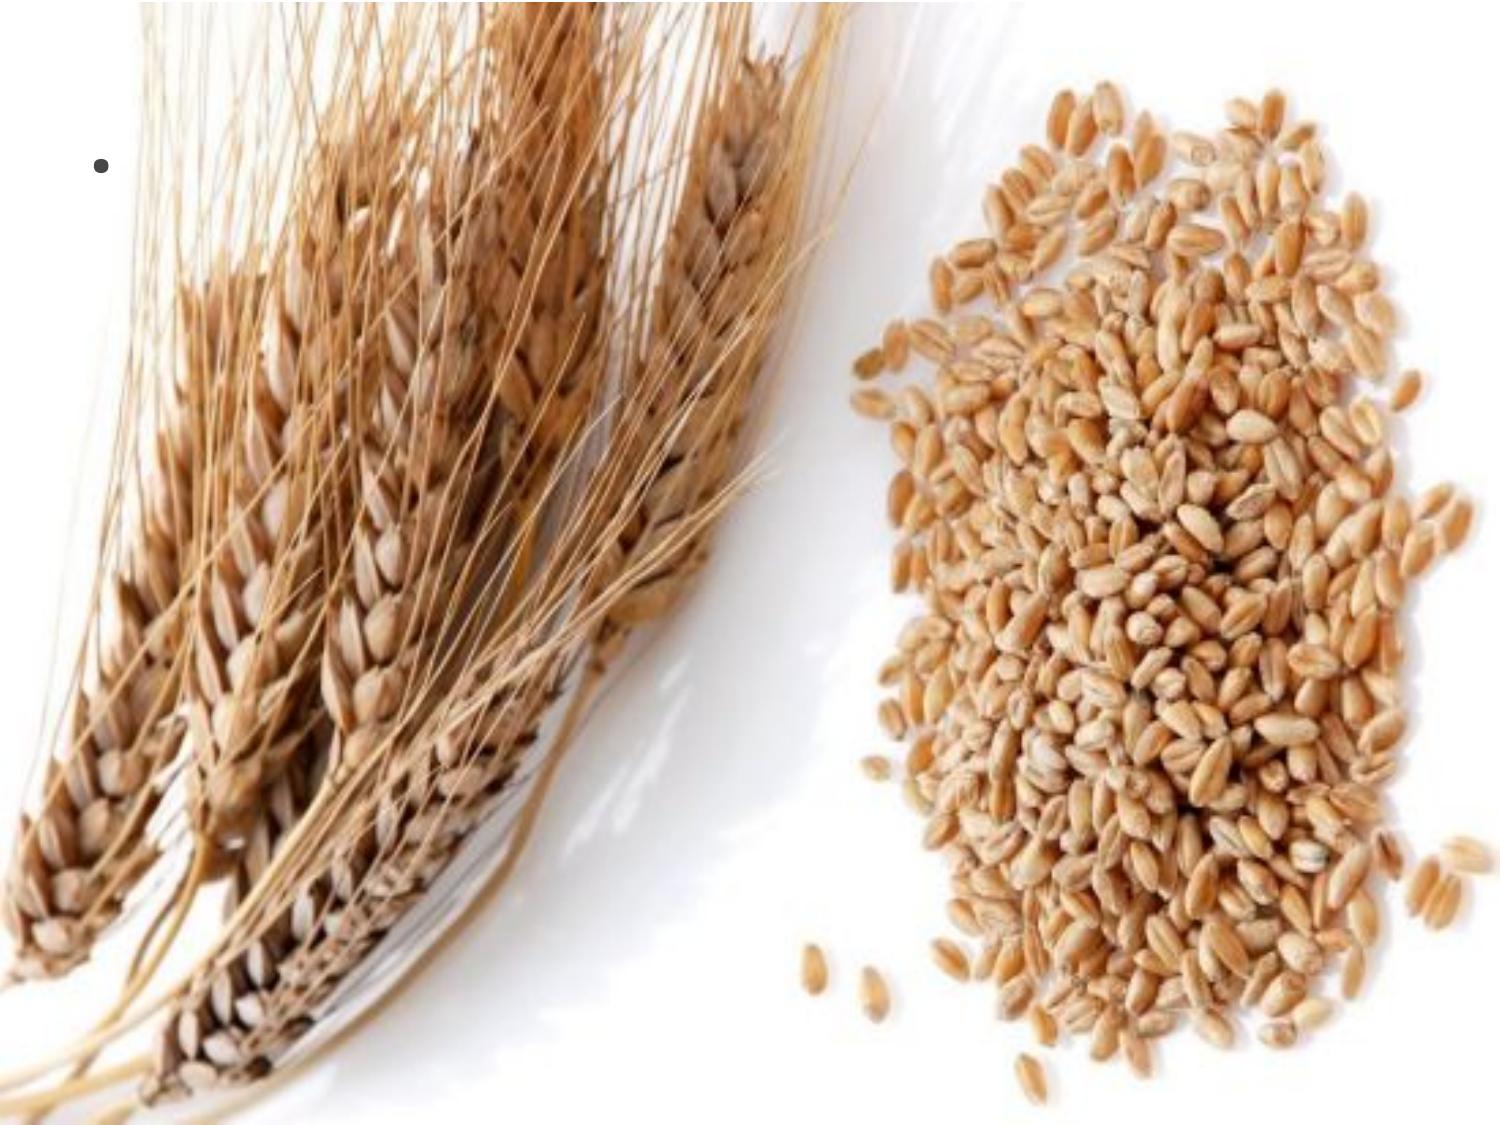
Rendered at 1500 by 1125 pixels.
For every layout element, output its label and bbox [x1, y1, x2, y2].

list [0, 1, 1500, 1125]
